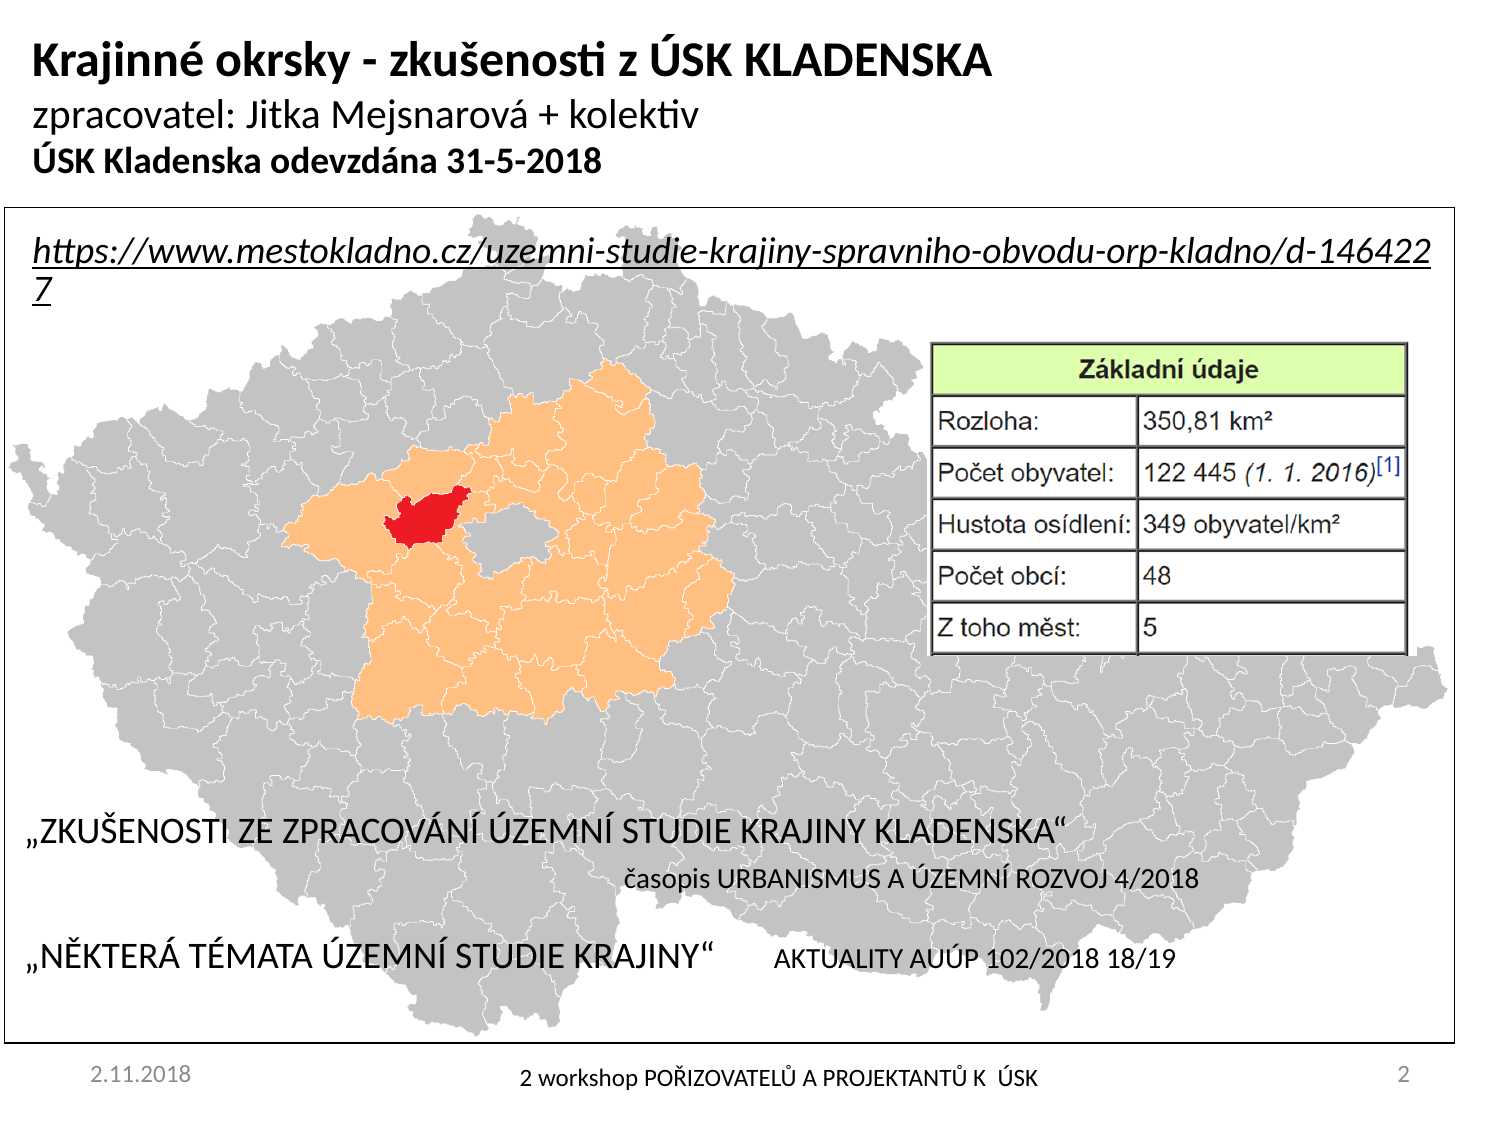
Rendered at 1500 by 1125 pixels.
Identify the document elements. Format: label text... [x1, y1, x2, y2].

text_box Krajinné okrsky - zkušenosti z ÚSK KLADENSKA zpracovatel: Jitka Mejsnarová + kolektiv ÚSK Kladenska odevzdána 31-5-2018 https://www.mestokladno.cz/uzemni-studie-krajiny-spravniho-obvodu-orp-kladno/d-1464227 [17, 19, 1459, 210]
footer 2 workshop POŘIZOVATELŮ A PROJEKTANTŮ K ÚSK [504, 1051, 1369, 1107]
picture [4, 207, 1455, 1043]
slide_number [75, 1051, 425, 1103]
slide_number 2 [1074, 1051, 1425, 1103]
